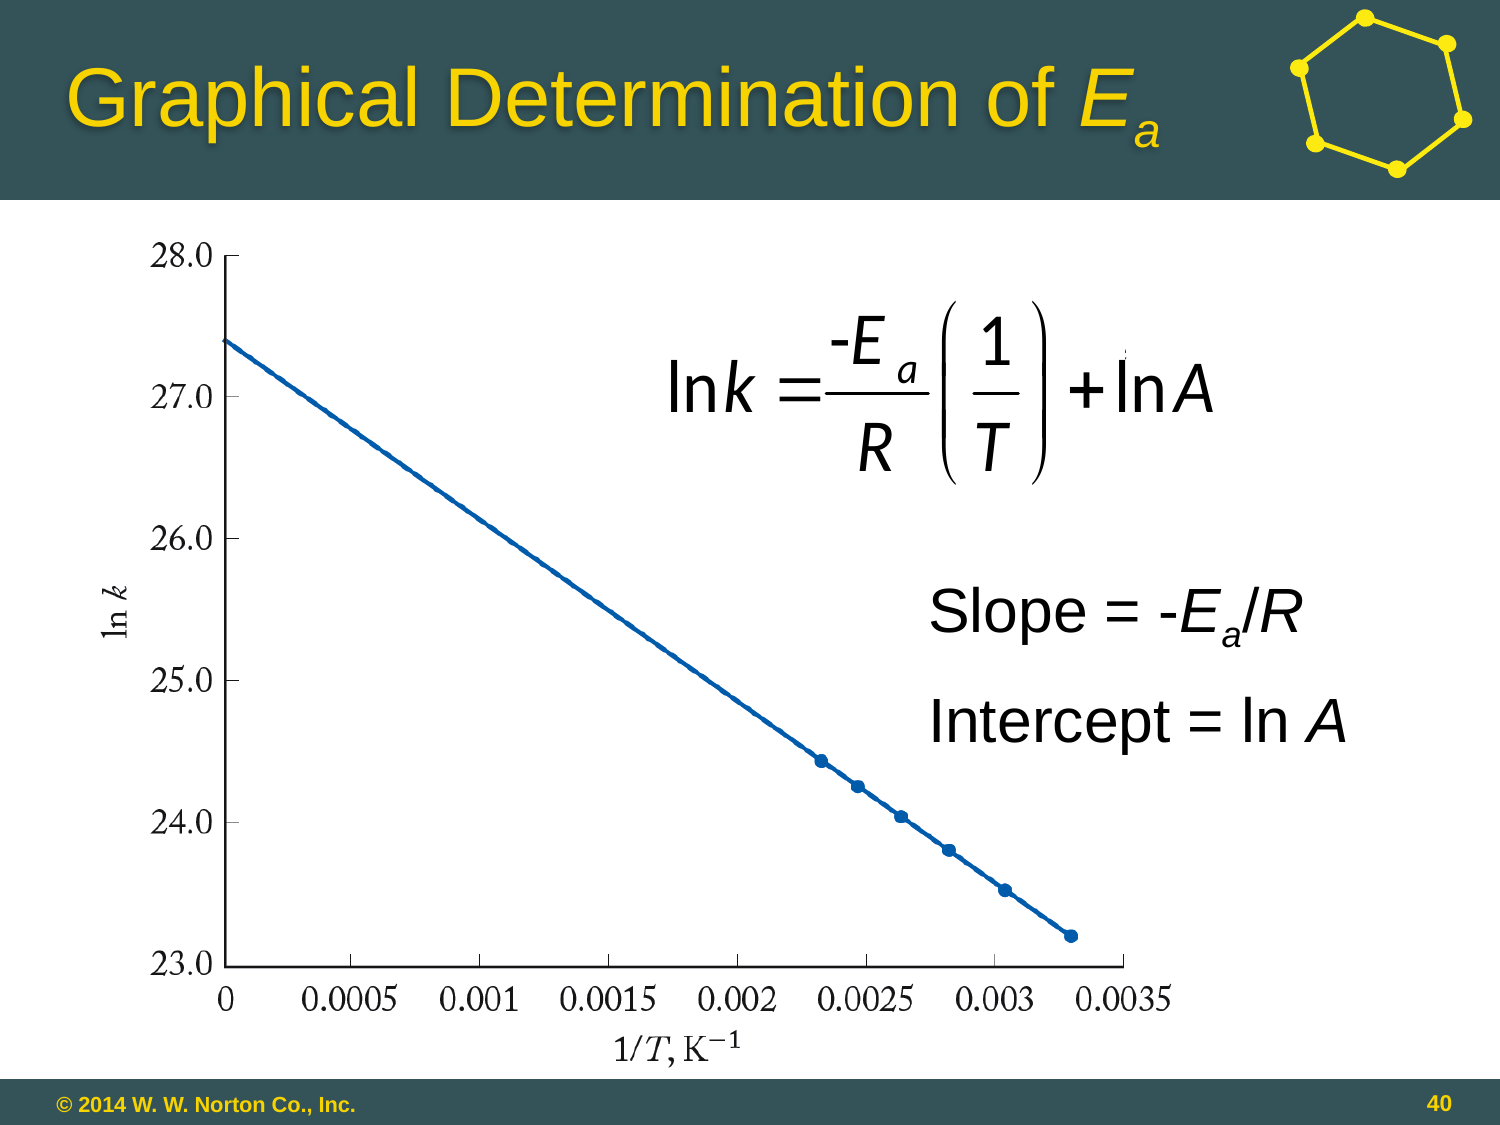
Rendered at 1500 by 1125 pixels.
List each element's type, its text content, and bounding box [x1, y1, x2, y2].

title Graphical Determination of Ea [50, 24, 1325, 175]
picture [84, 237, 1176, 1068]
text_box Slope = -Ea/R Intercept = ln A [1179, 562, 1365, 763]
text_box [660, 287, 1230, 501]
slide_number 40 [1408, 1085, 1468, 1120]
